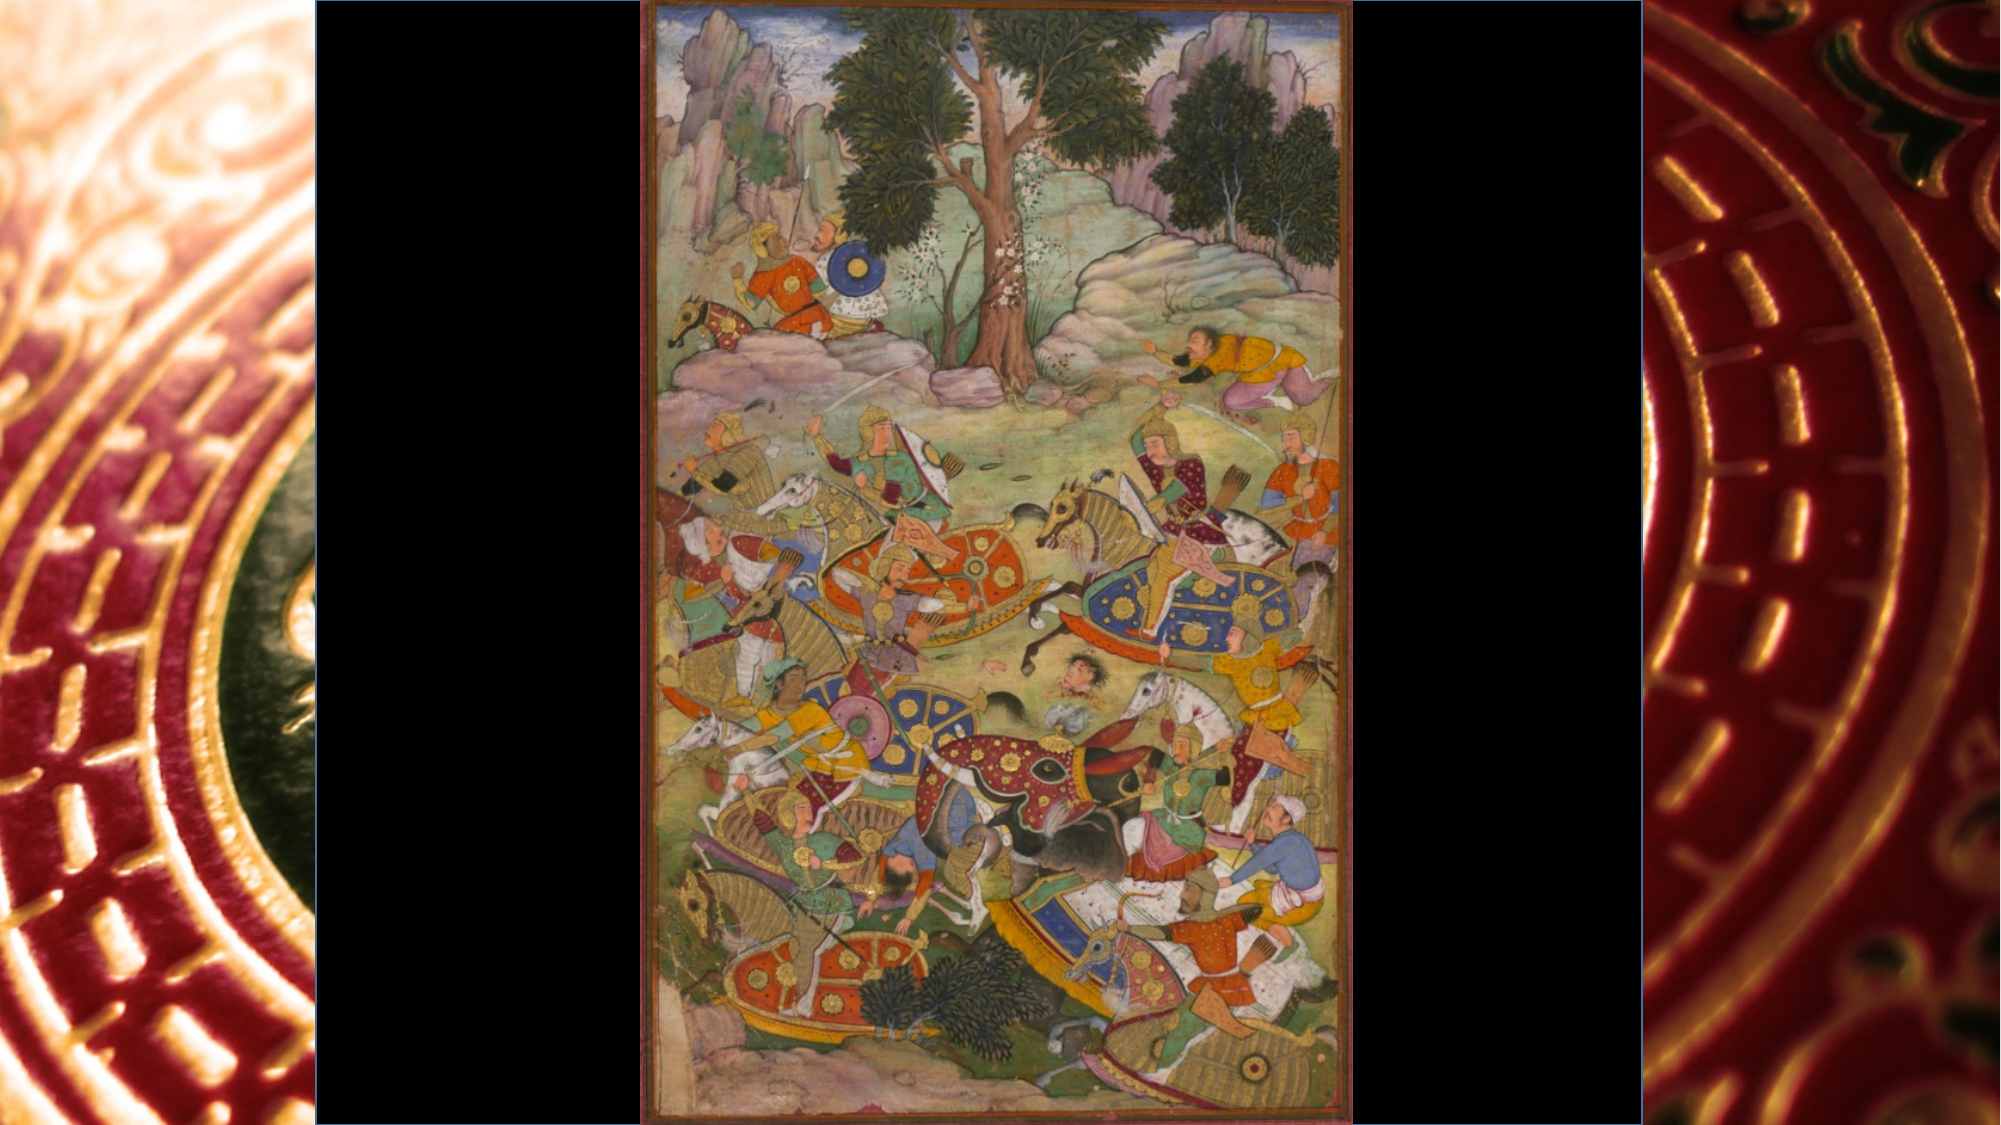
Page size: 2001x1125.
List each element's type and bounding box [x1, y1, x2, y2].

text_box [315, 0, 640, 1125]
picture [1643, 0, 2001, 1125]
picture [0, 0, 315, 1125]
text_box [1353, 0, 1643, 1125]
picture [640, 0, 1353, 1125]
